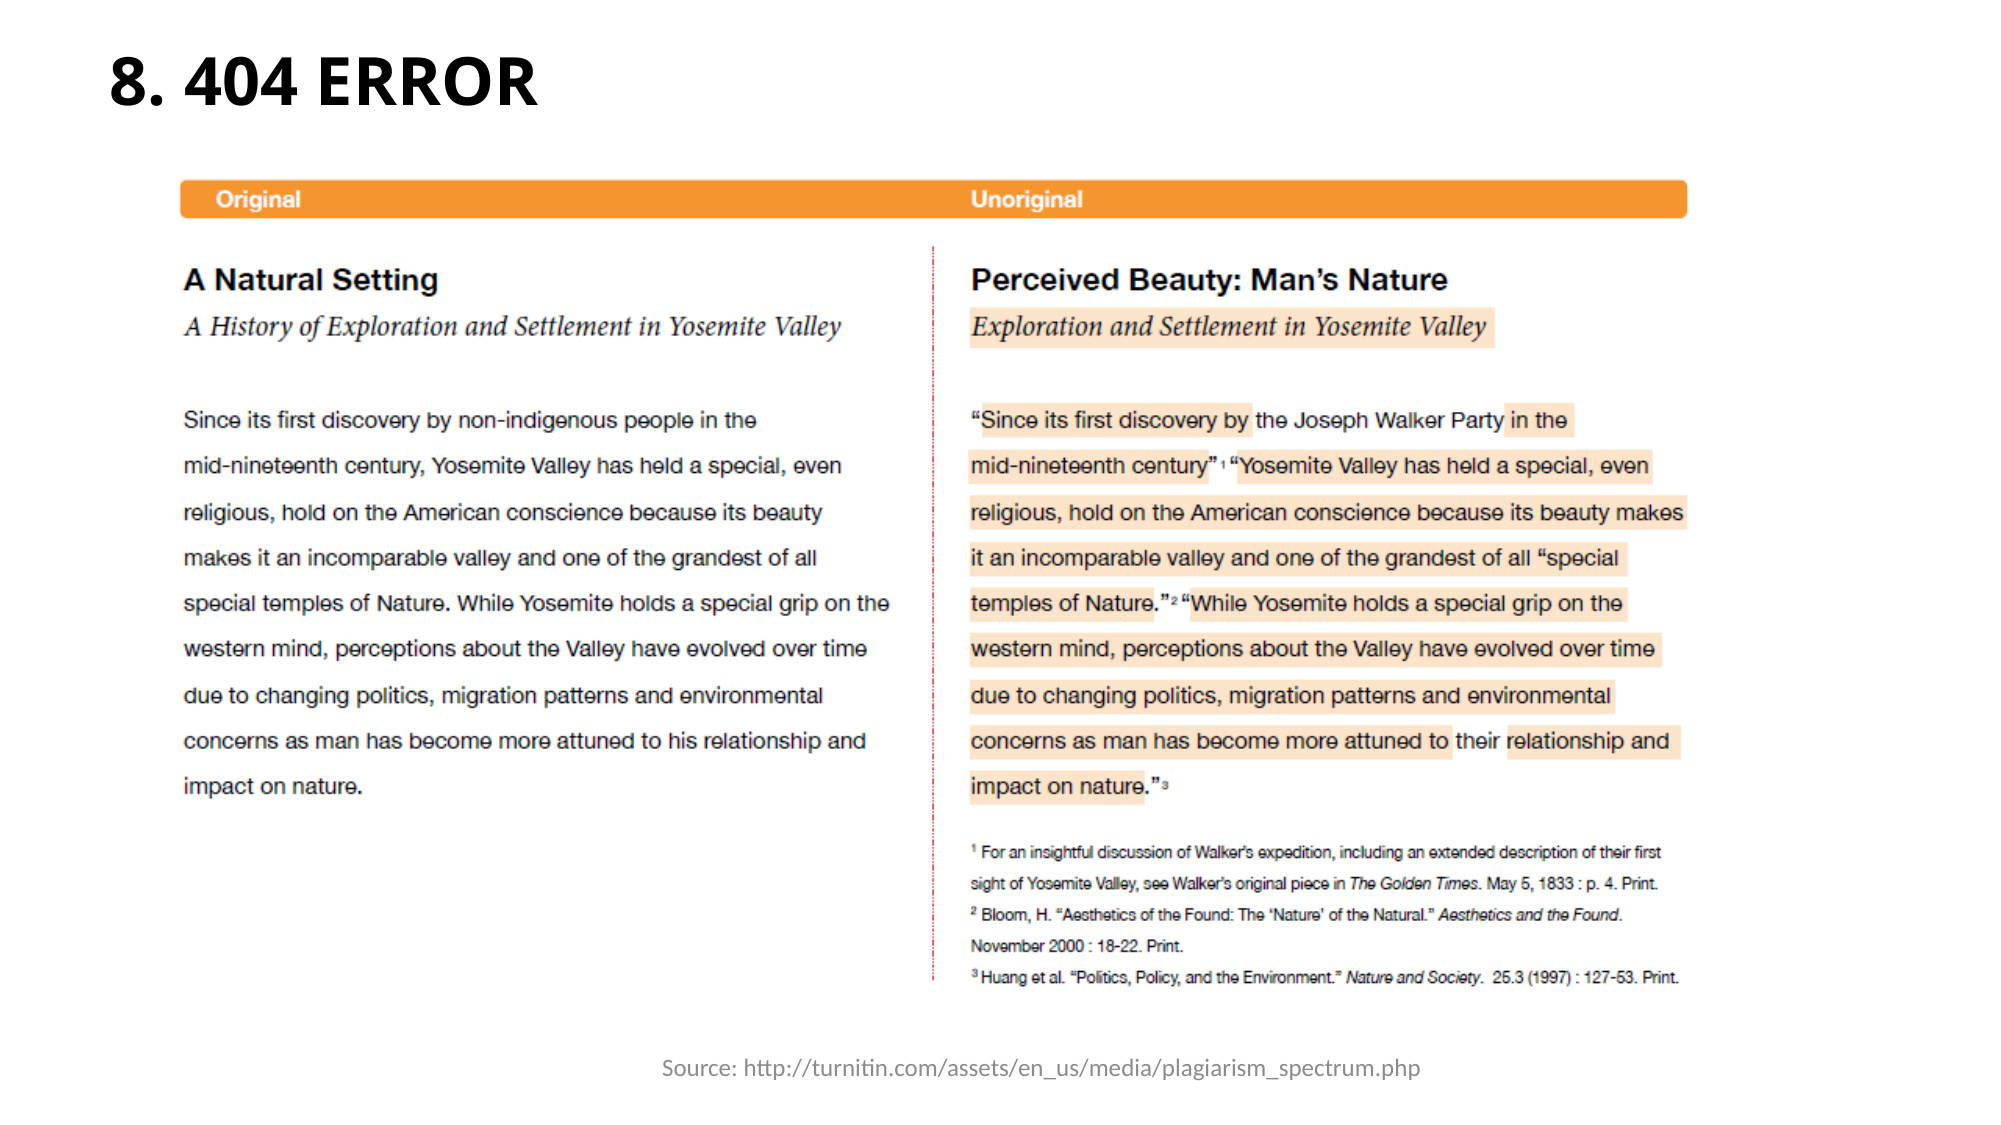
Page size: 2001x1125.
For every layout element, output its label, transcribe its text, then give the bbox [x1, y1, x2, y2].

text_box 8. 404 ERROR [94, 40, 1906, 157]
picture [148, 156, 1725, 1007]
footer Source: http://turnitin.com/assets/en_us/media/plagiarism_spectrum.php [603, 1036, 1481, 1097]
